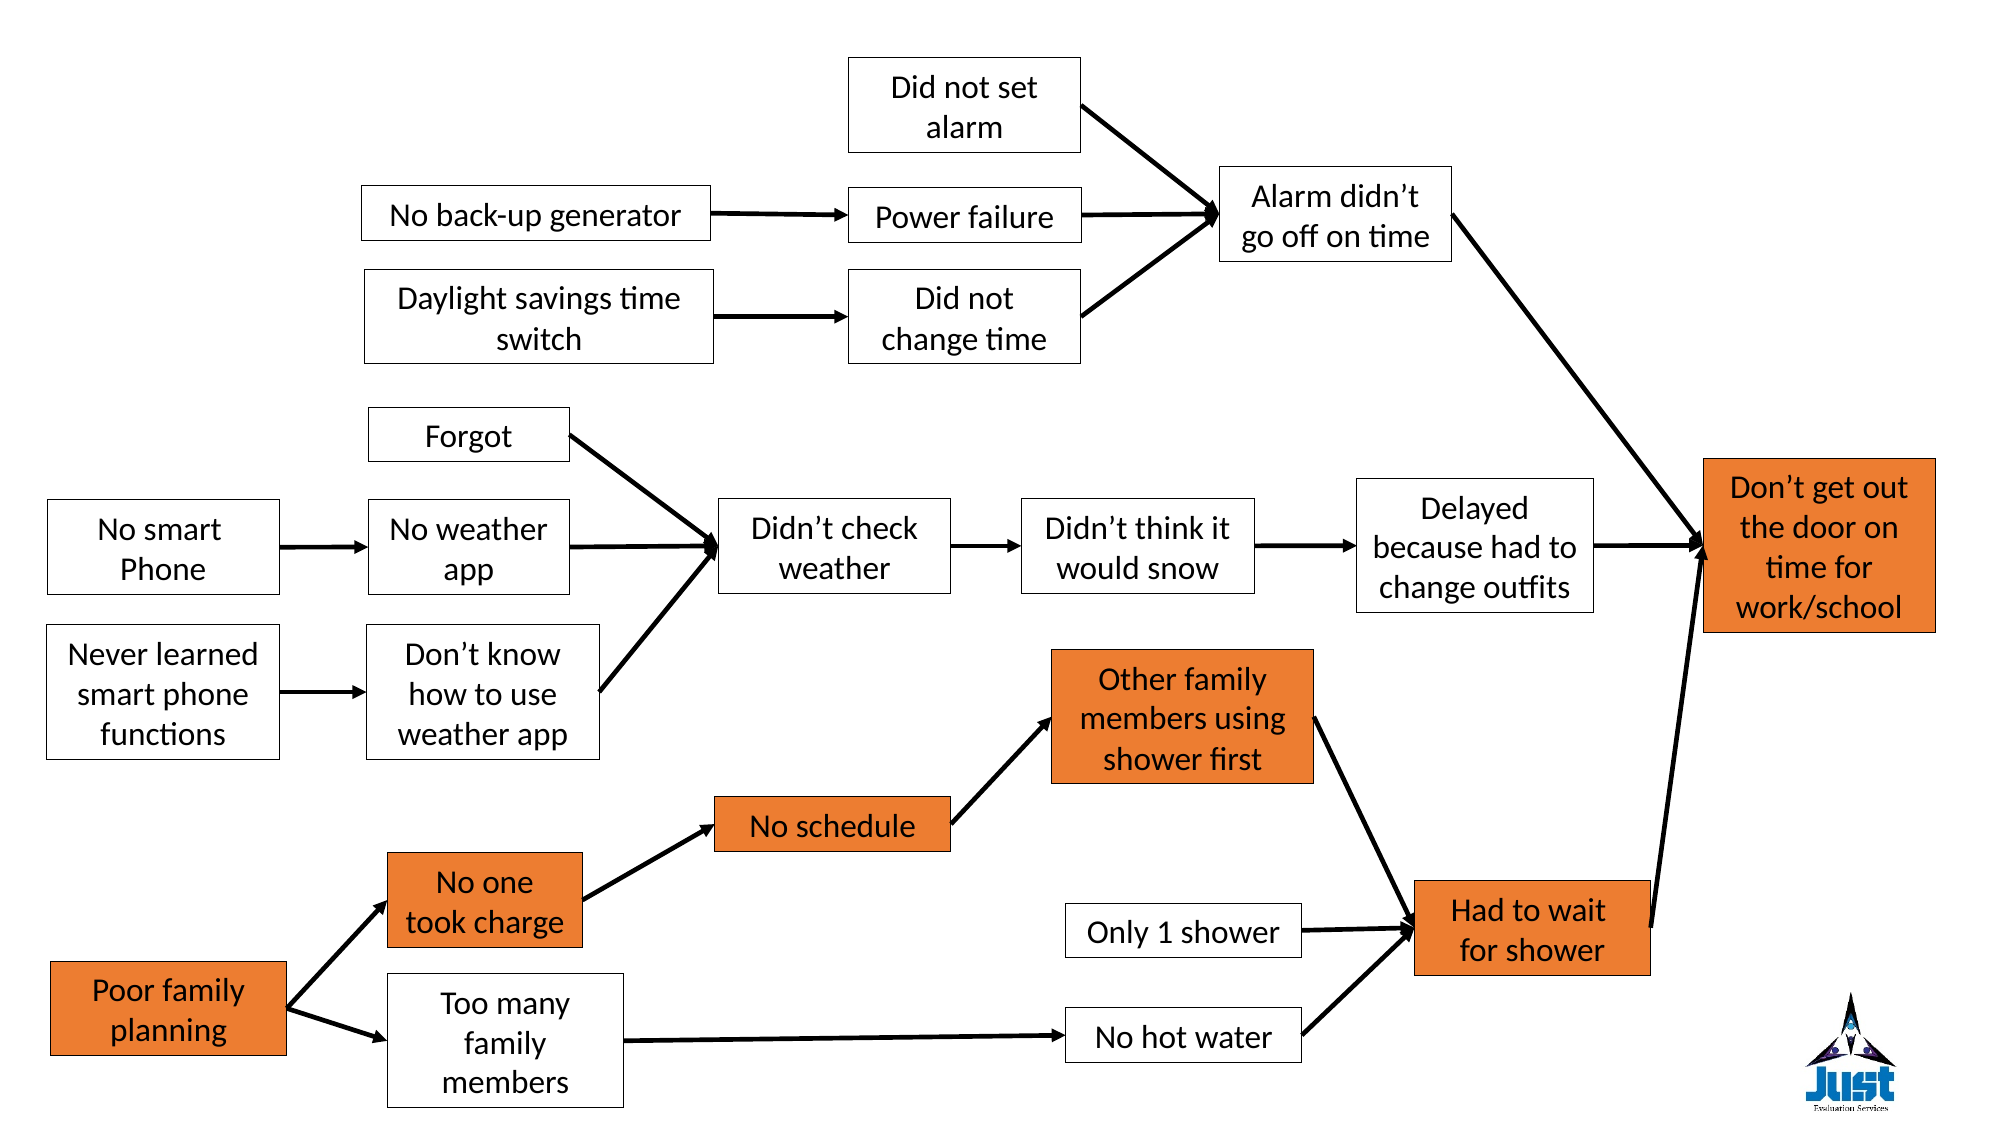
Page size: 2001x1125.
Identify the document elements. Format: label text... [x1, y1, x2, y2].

picture [1789, 986, 1911, 1115]
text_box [582, 824, 715, 901]
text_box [1650, 546, 1703, 929]
text_box Forgot [368, 407, 570, 462]
text_box Only 1 shower [1065, 903, 1302, 958]
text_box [950, 717, 1052, 825]
text_box No one took charge [387, 852, 583, 948]
text_box Didn’t check weather [719, 498, 951, 594]
text_box Had to wait for shower [1415, 880, 1651, 976]
text_box Don’t know how to use weather app [366, 624, 600, 760]
text_box No weather app [368, 499, 570, 595]
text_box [286, 1009, 388, 1042]
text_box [623, 1035, 1066, 1042]
text_box Poor family planning [50, 961, 287, 1056]
text_box Didn’t think it would snow [1021, 498, 1255, 594]
text_box Too many family members [387, 973, 624, 1108]
text_box Daylight savings time switch [364, 269, 714, 364]
text_box Alarm didn’t go off on time [1220, 166, 1452, 262]
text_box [1080, 214, 1220, 318]
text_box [1301, 928, 1415, 1036]
text_box No hot water [1065, 1007, 1302, 1063]
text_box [1451, 214, 1703, 547]
text_box No back-up generator [361, 185, 711, 241]
text_box Delayed because had to change outfits [1356, 478, 1594, 613]
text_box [599, 546, 719, 693]
text_box No schedule [714, 796, 951, 852]
text_box Power failure [848, 187, 1080, 243]
text_box Other family members using shower first [1051, 649, 1314, 784]
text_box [1080, 105, 1220, 214]
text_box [569, 434, 719, 546]
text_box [286, 900, 388, 1009]
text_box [1313, 717, 1415, 928]
text_box Never learned smart phone functions [46, 624, 280, 760]
text_box No smart Phone [47, 499, 280, 595]
text_box Did not change time [848, 269, 1081, 364]
text_box Did not set alarm [848, 57, 1081, 153]
text_box Don’t get out the door on time for work/school [1703, 458, 1936, 633]
